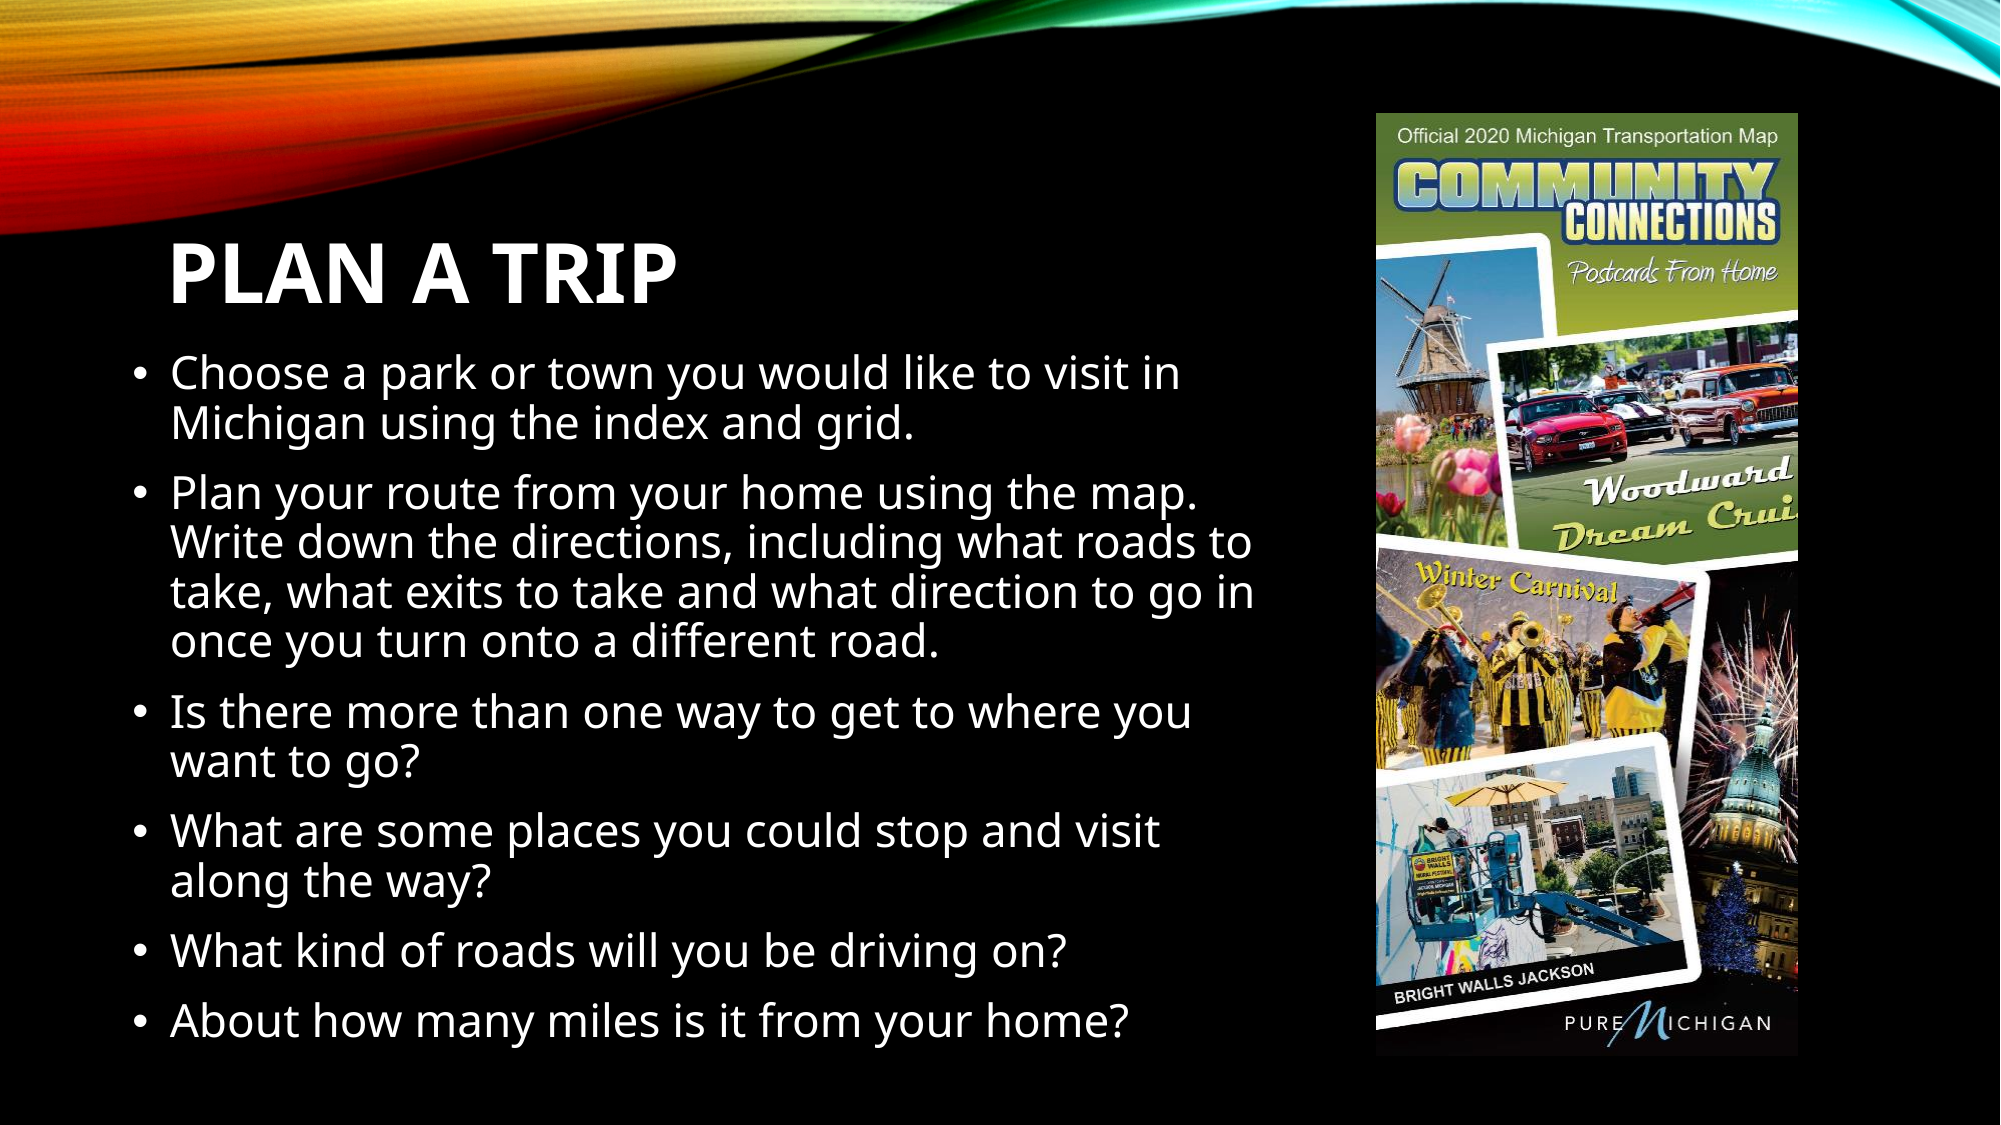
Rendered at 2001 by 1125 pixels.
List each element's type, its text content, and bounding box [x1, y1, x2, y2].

list Choose a park or town you would like to visit in Michigan using the index and grid. Plan your route from your home using the map. Write down the directions, including what roads to take, what exits to take and what direction to go in once you turn onto a different road. Is there more than one way to get to where you want to go? What are some places you could stop and visit along the way? What kind of roads will you be driving on? About how many miles is it from your home? [117, 342, 1273, 1095]
picture [0, 0, 2000, 1056]
title Plan a trip [81, 170, 764, 383]
